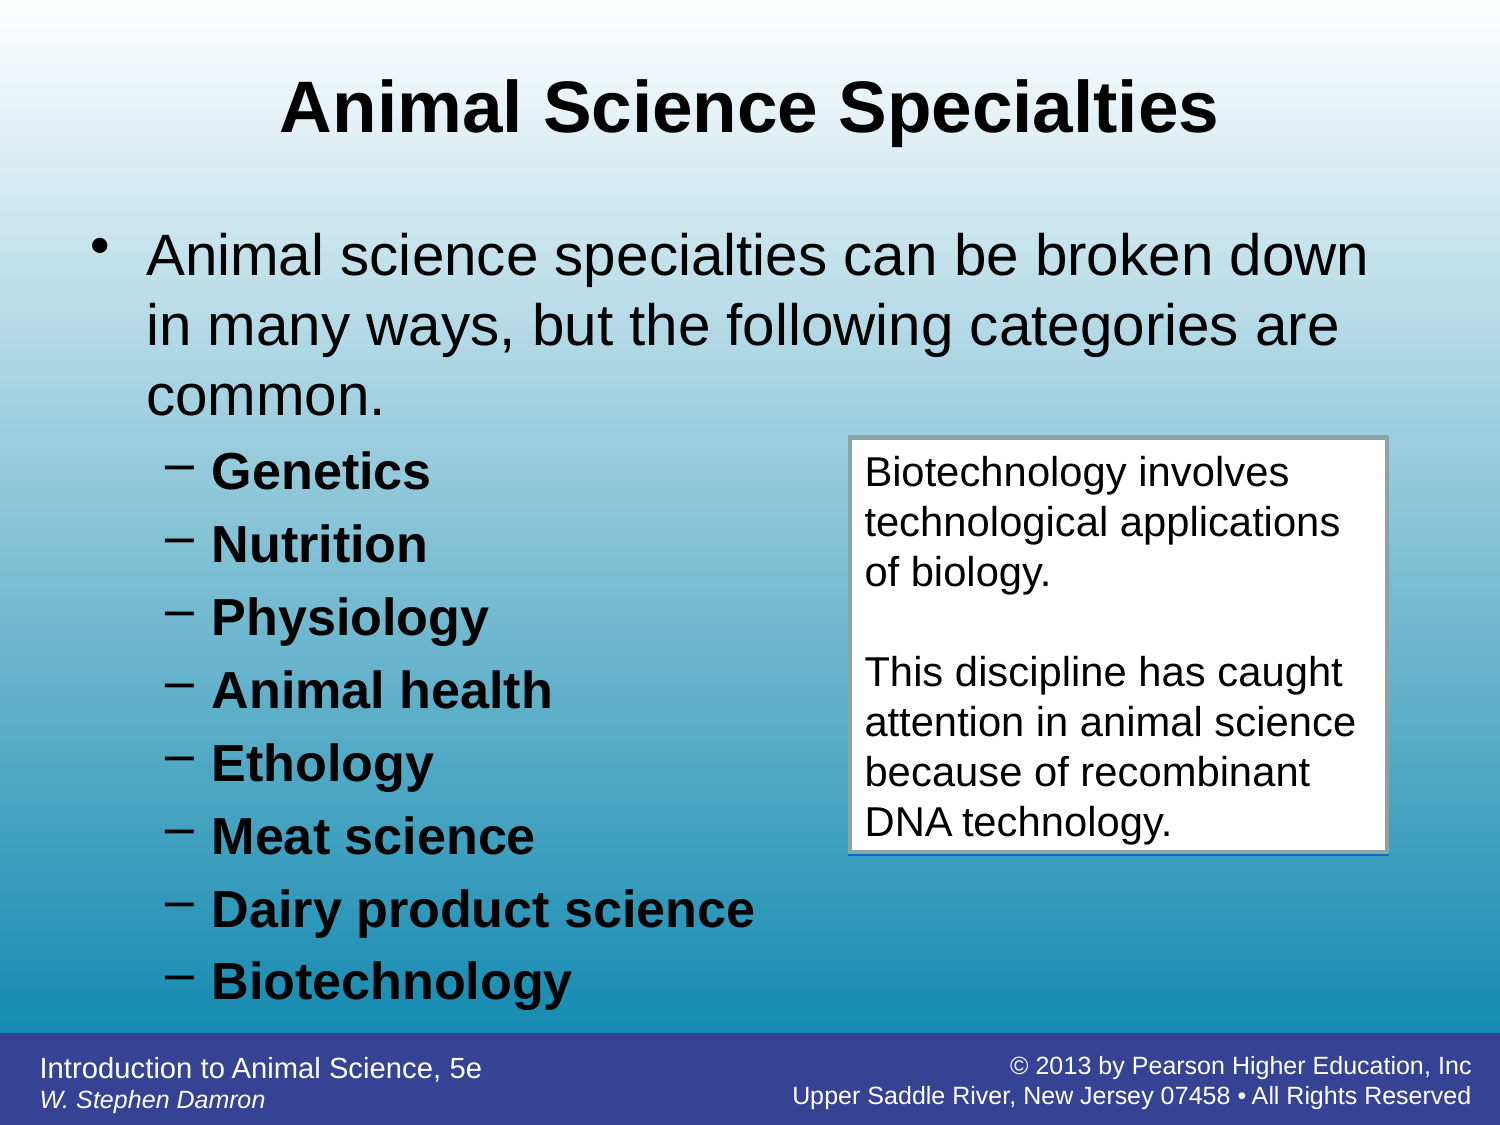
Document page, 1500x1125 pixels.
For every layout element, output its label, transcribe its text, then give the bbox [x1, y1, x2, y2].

title Animal Science Specialties [74, 44, 1426, 163]
list Animal science specialties can be broken down in many ways, but the following categories are common. Genetics Nutrition Physiology Animal health Ethology Meat science Dairy product science Biotechnology [74, 209, 1426, 1023]
text_box Biotechnology involves technological applications of biology. This discipline has caught attention in animal science because of recombinant DNA technology. [849, 437, 1388, 853]
picture [0, 1033, 1500, 1125]
